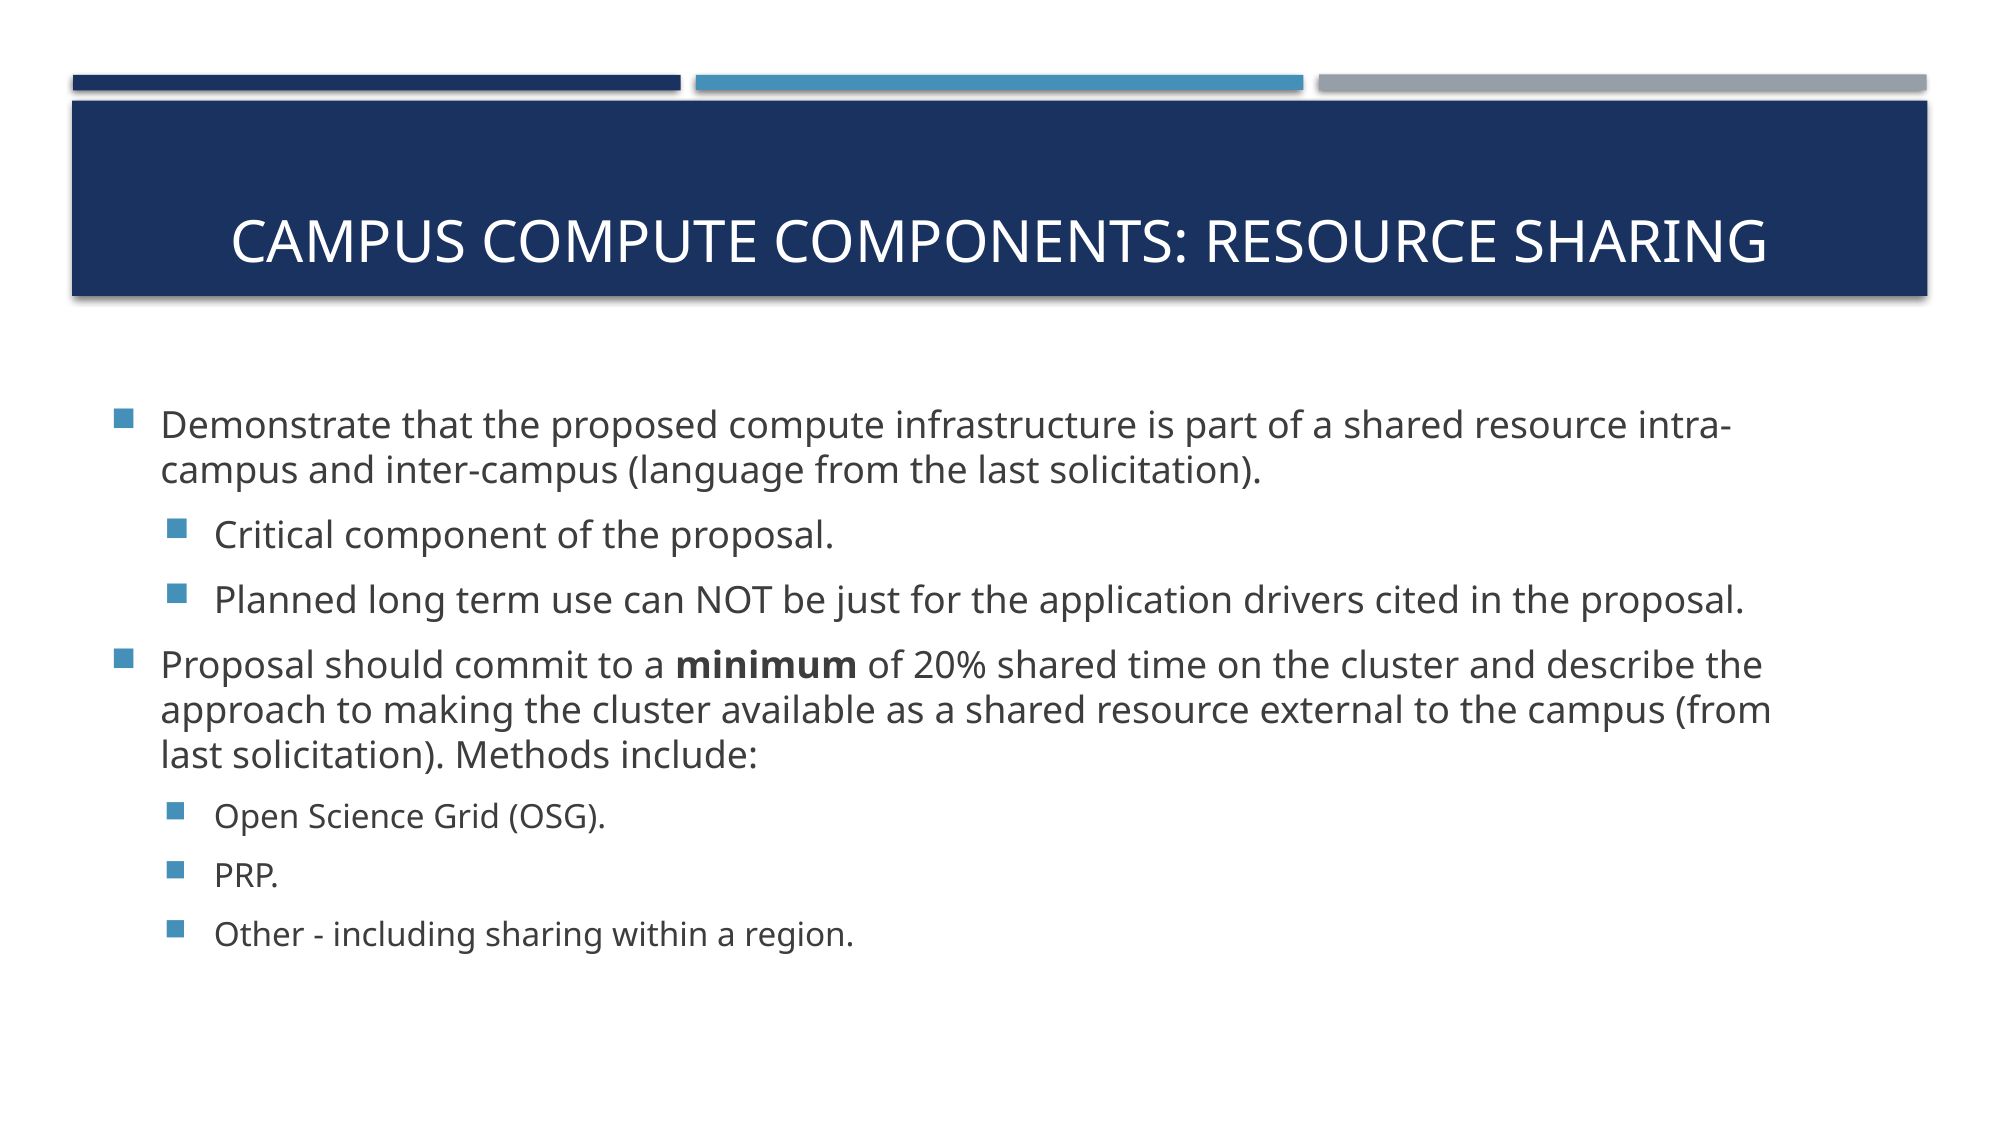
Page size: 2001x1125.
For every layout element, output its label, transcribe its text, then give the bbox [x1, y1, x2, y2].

list Demonstrate that the proposed compute infrastructure is part of a shared resource intra-campus and inter-campus (language from the last solicitation). Critical component of the proposal. Planned long term use can NOT be just for the application drivers cited in the proposal. Proposal should commit to a minimum of 20% shared time on the cluster and describe the approach to making the cluster available as a shared resource external to the campus (from last solicitation). Methods include: Open Science Grid (OSG). PRP. Other - including sharing within a region. [95, 343, 1802, 1010]
title Campus Compute Components: Resource Sharing [95, 115, 1905, 282]
